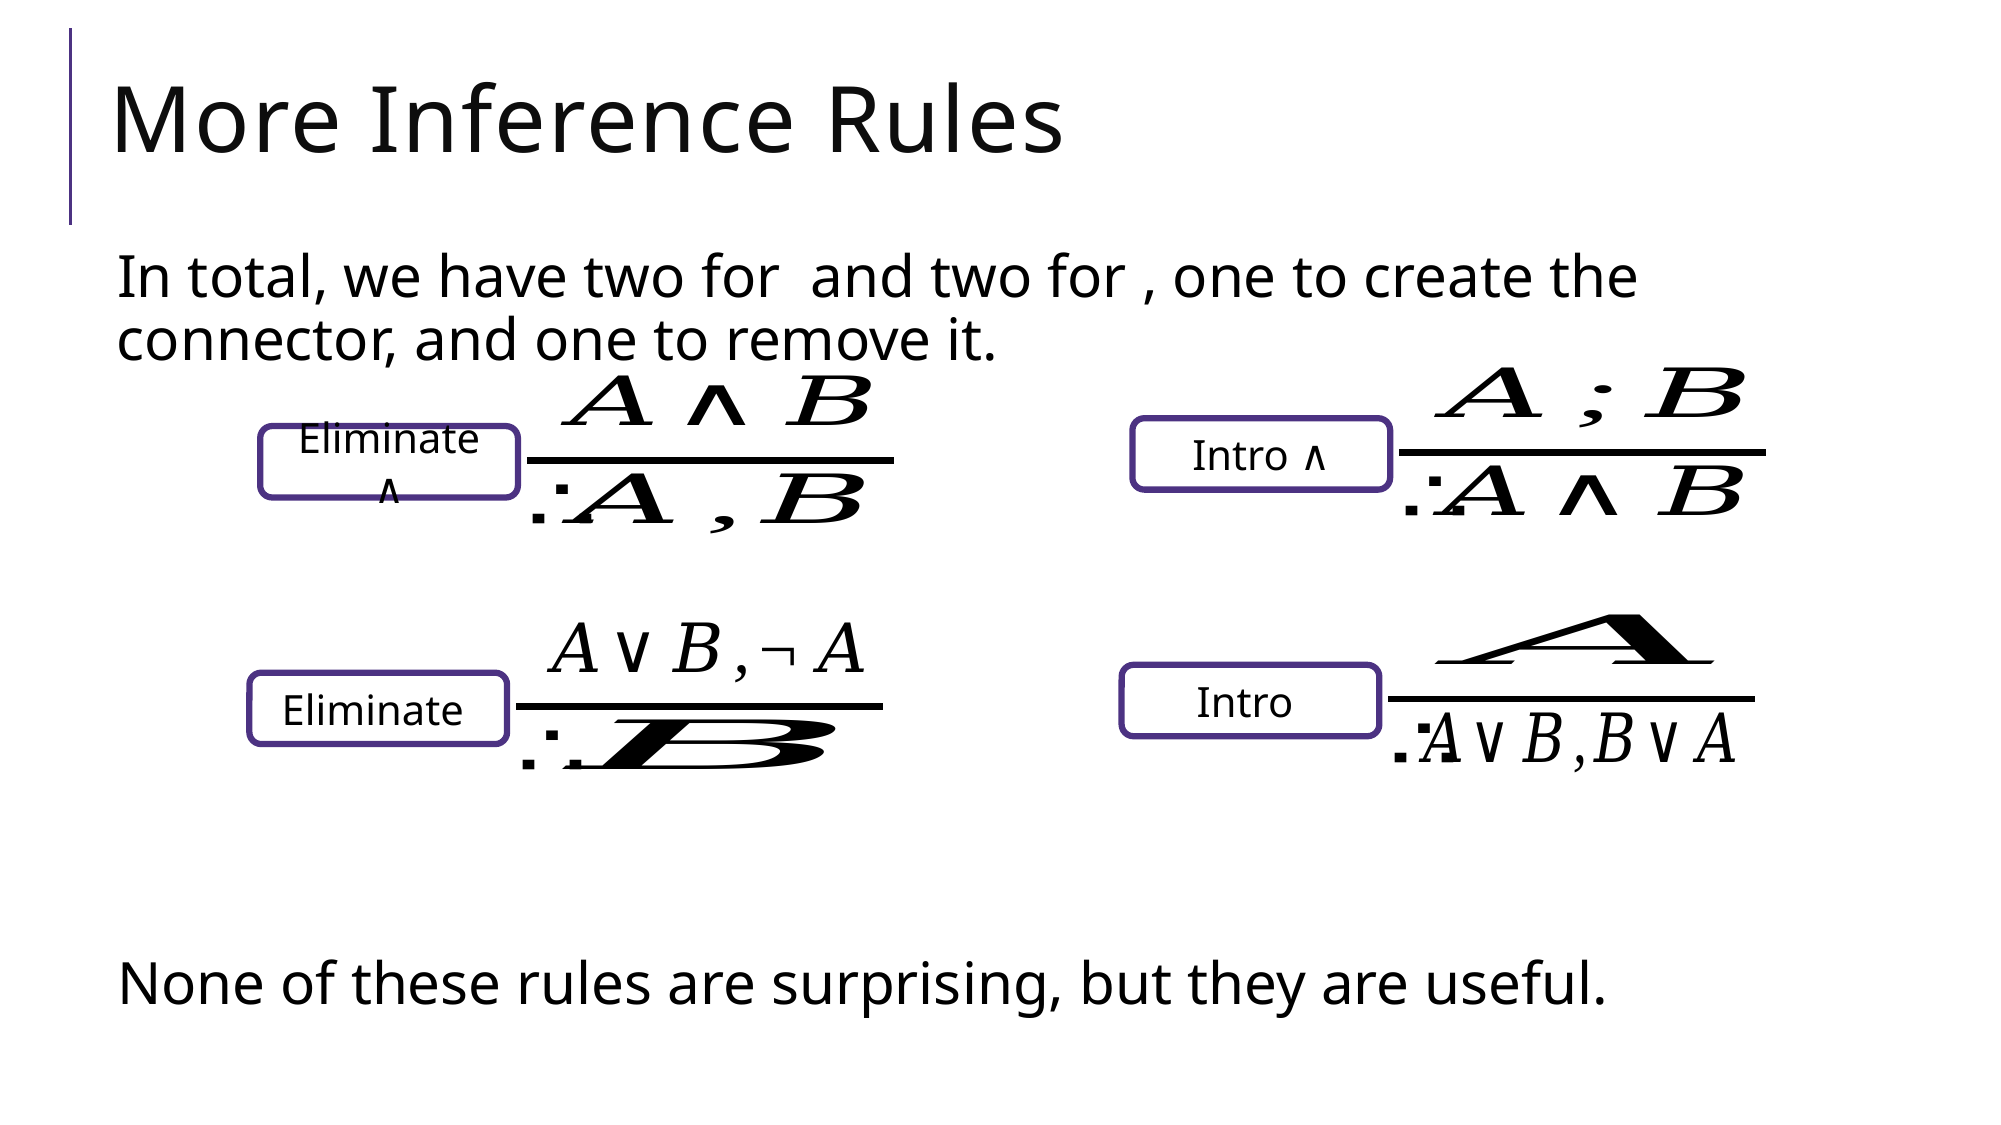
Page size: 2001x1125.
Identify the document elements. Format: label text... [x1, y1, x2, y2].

text_box Eliminate ∧ [258, 424, 519, 499]
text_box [1398, 358, 1766, 542]
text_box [526, 365, 894, 550]
text_box Intro ∧ [1131, 416, 1391, 491]
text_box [515, 612, 883, 797]
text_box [1388, 604, 1756, 789]
title More Inference Rules [94, 43, 1930, 210]
